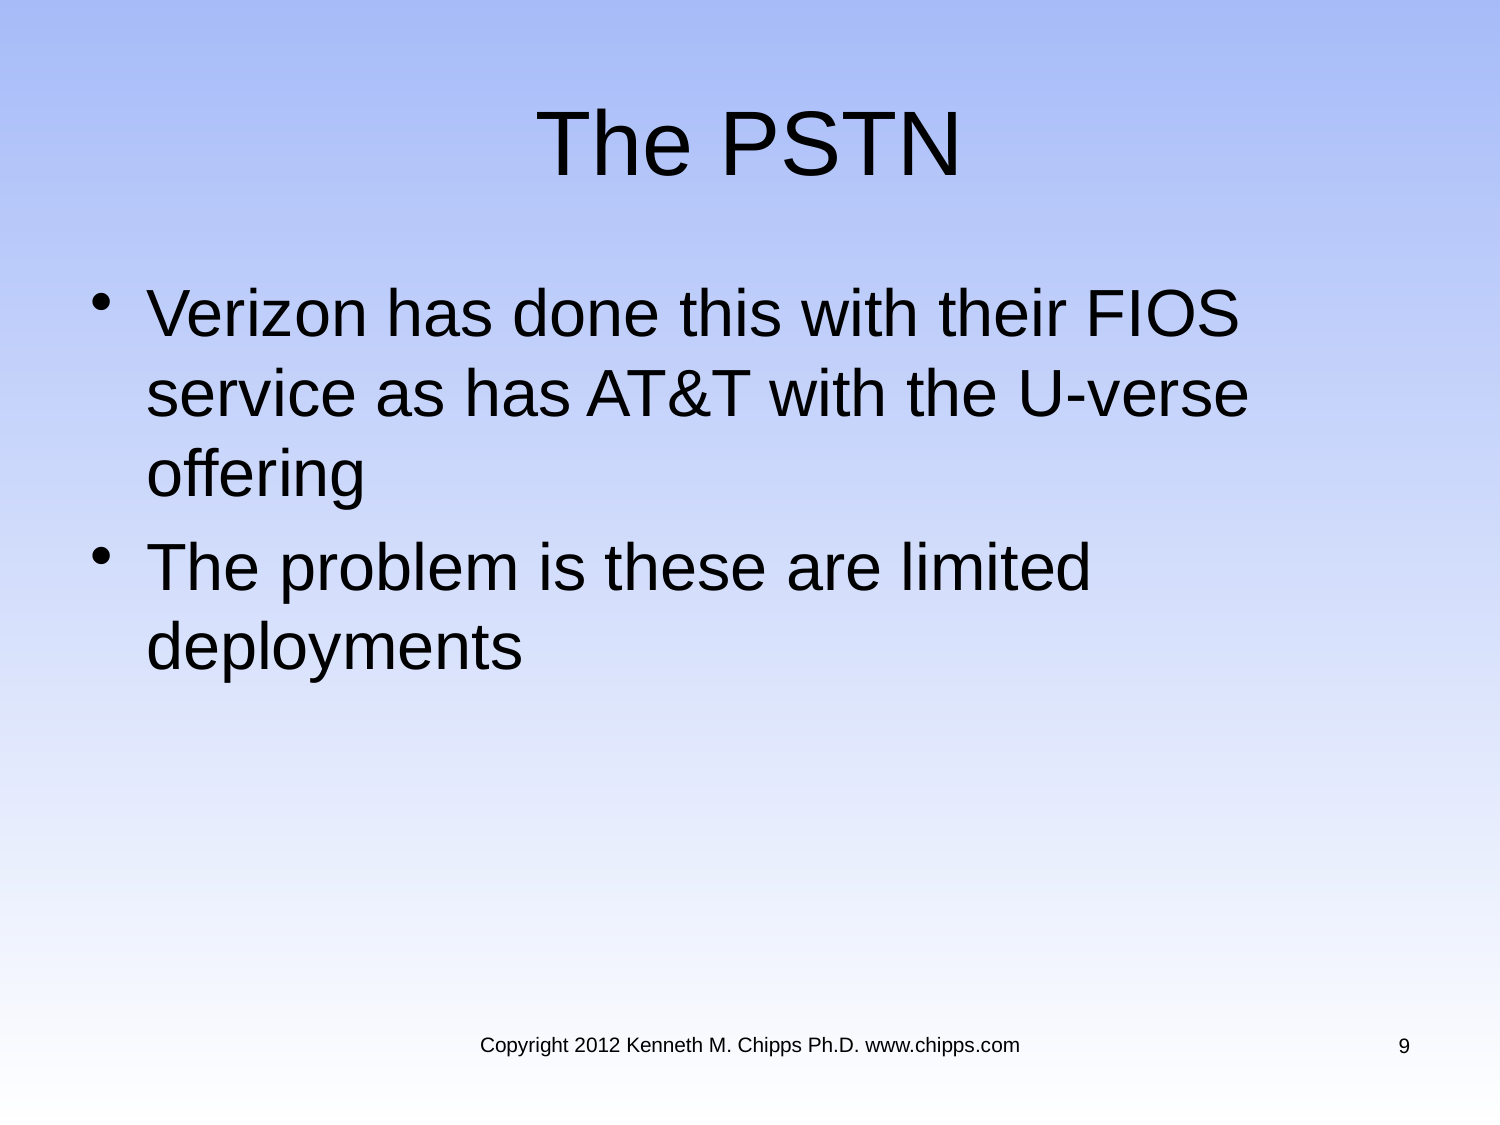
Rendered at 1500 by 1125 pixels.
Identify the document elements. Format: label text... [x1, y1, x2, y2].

list Verizon has done this with their FIOS service as has AT&T with the U-verse offering The problem is these are limited deployments [75, 262, 1425, 1005]
slide_number 9 [1074, 1024, 1426, 1104]
footer Copyright 2012 Kenneth M. Chipps Ph.D. www.chipps.com [449, 1024, 1051, 1103]
title The PSTN [75, 45, 1425, 233]
